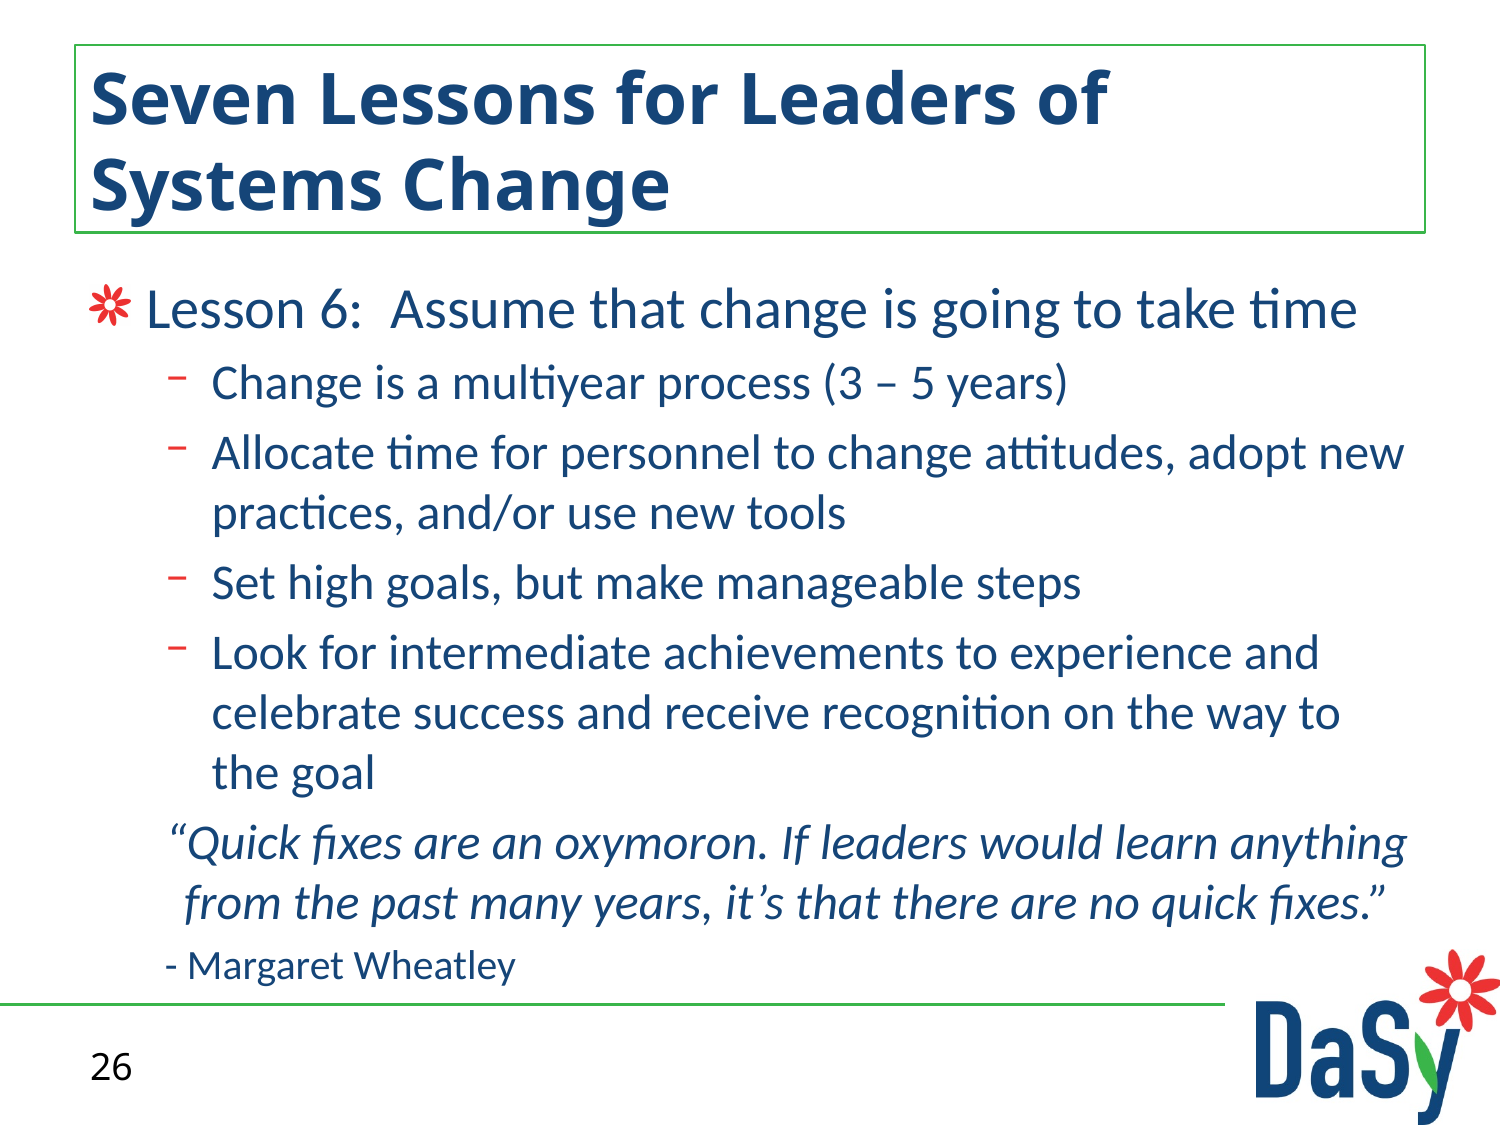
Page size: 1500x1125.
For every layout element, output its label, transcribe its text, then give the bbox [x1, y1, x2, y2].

list Lesson 6: Assume that change is going to take time Change is a multiyear process (3 – 5 years) Allocate time for personnel to change attitudes, adopt new practices, and/or use new tools Set high goals, but make manageable steps Look for intermediate achievements to experience and celebrate success and receive recognition on the way to the goal “Quick fixes are an oxymoron. If leaders would learn anything from the past many years, it’s that there are no quick fixes.” - Margaret Wheatley [75, 262, 1425, 925]
picture [89, 284, 131, 326]
slide_number 26 [75, 1038, 425, 1098]
title Seven Lessons for Leaders of Systems Change [74, 44, 1426, 234]
picture [1256, 949, 1500, 1125]
